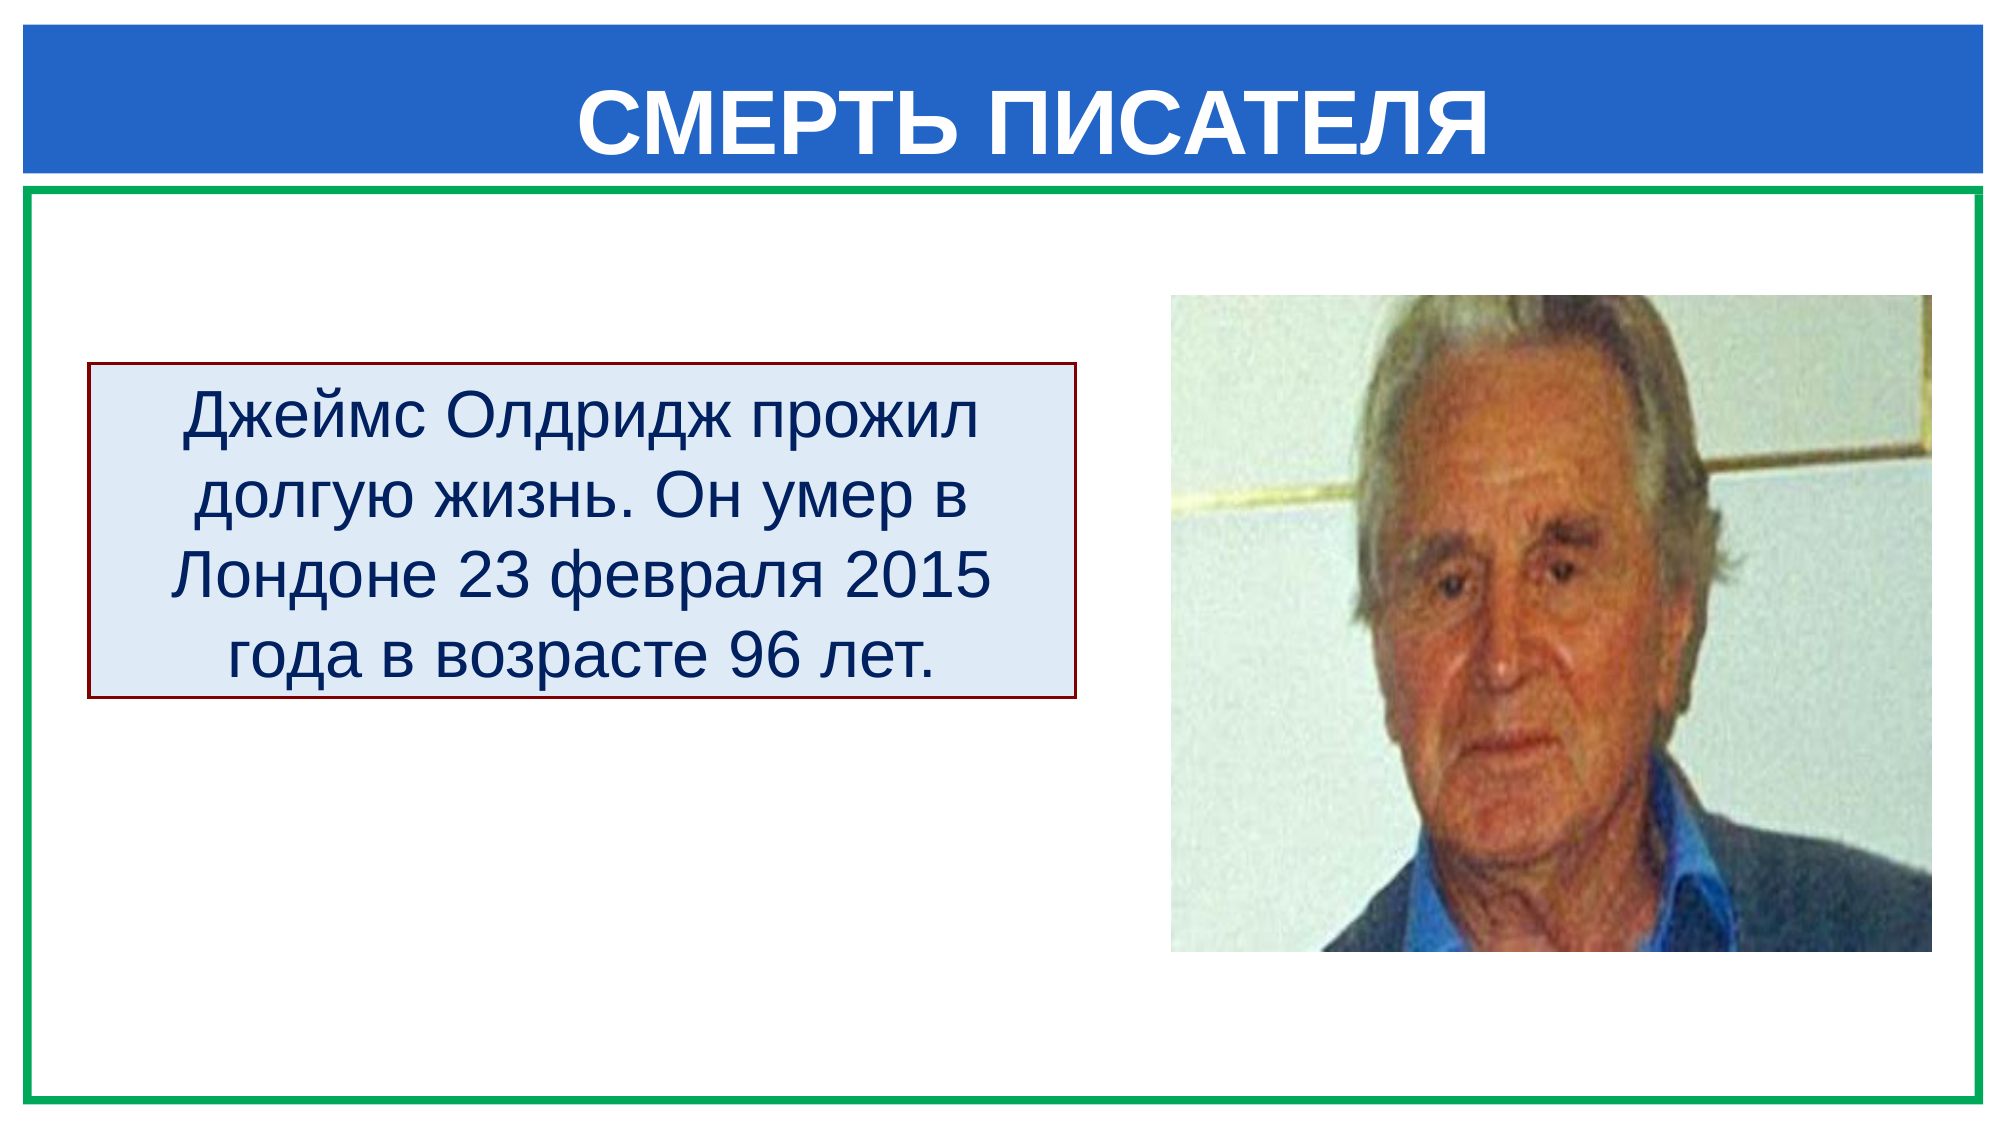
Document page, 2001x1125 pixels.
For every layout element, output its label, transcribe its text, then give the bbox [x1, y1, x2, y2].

picture [1171, 295, 1932, 952]
title СМЕРТЬ ПИСАТЕЛЯ [137, 59, 1932, 191]
text_box Джеймс Олдридж прожил долгую жизнь. Он умер в Лондоне 23 февраля 2015 года в возрасте 96 лет. [88, 363, 1076, 698]
